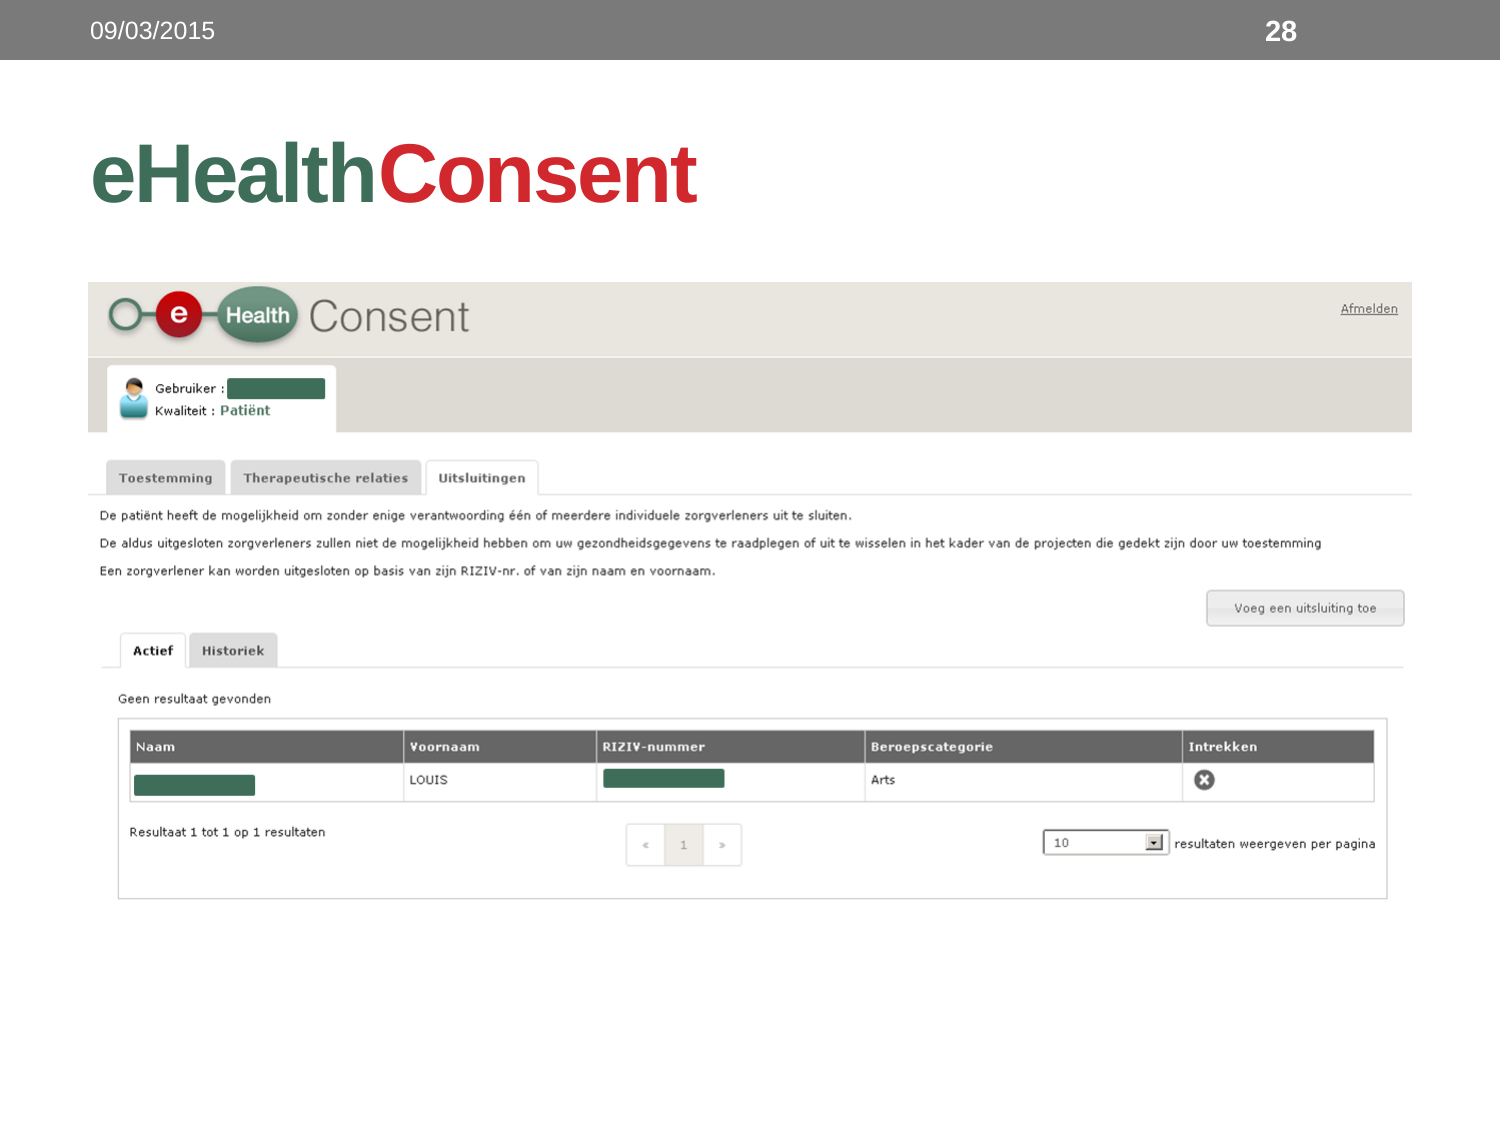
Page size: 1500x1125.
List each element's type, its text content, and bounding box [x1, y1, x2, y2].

picture [88, 282, 1412, 929]
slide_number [75, 3, 550, 57]
title eHealthConsent [75, 87, 1425, 250]
slide_number 28 [1250, 3, 1425, 57]
